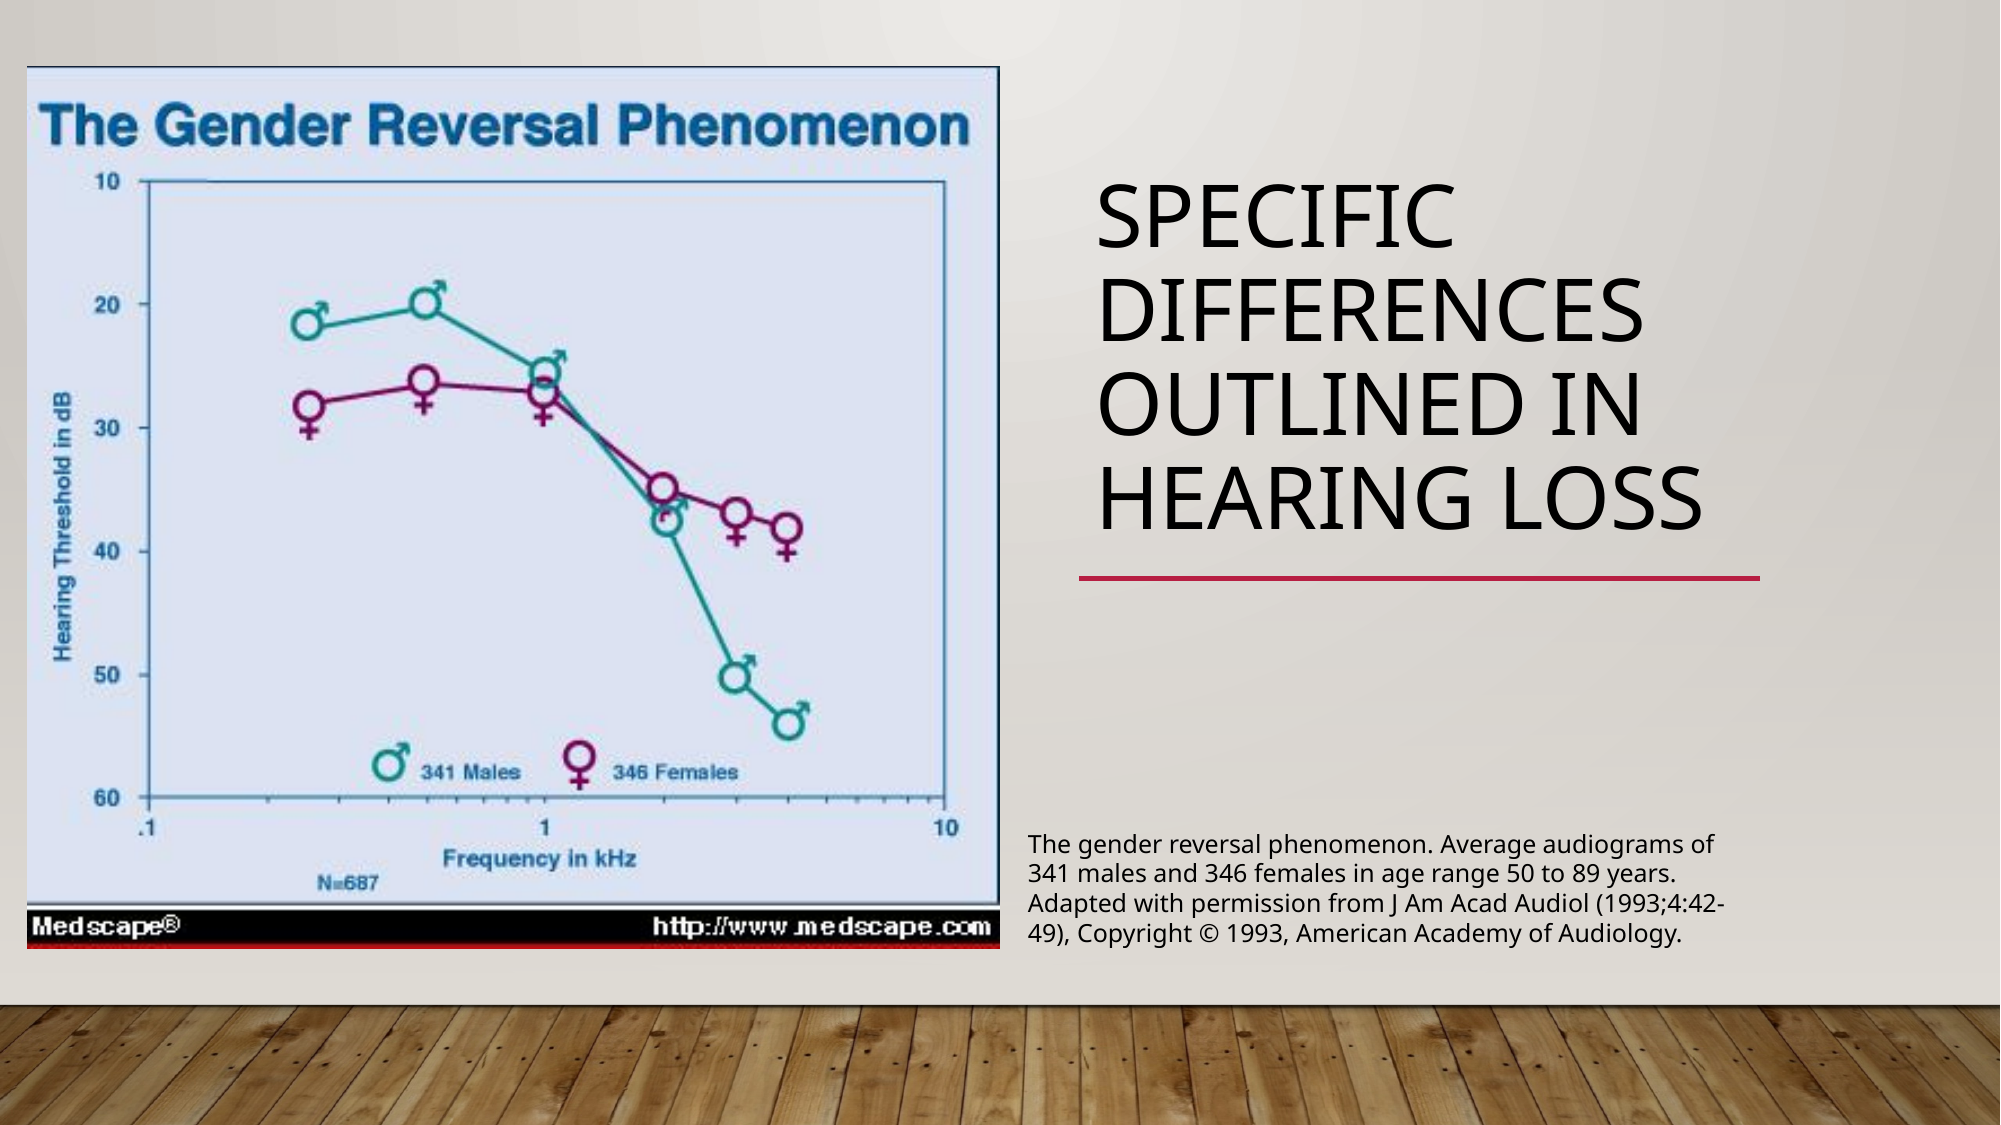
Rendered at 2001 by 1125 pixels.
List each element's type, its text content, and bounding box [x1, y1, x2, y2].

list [27, 66, 1001, 949]
text_box The gender reversal phenomenon. Average audiograms of 341 males and 346 females in age range 50 to 89 years. Adapted with permission from J Am Acad Audiol (1993;4:42-49), Copyright © 1993, American Academy of Audiology. [1013, 820, 1762, 956]
picture [0, 1006, 2000, 1125]
title Specific Differences outlined In Hearing loss [1080, 158, 1762, 549]
text_box [0, 0, 2000, 330]
text_box [0, 330, 2000, 1004]
